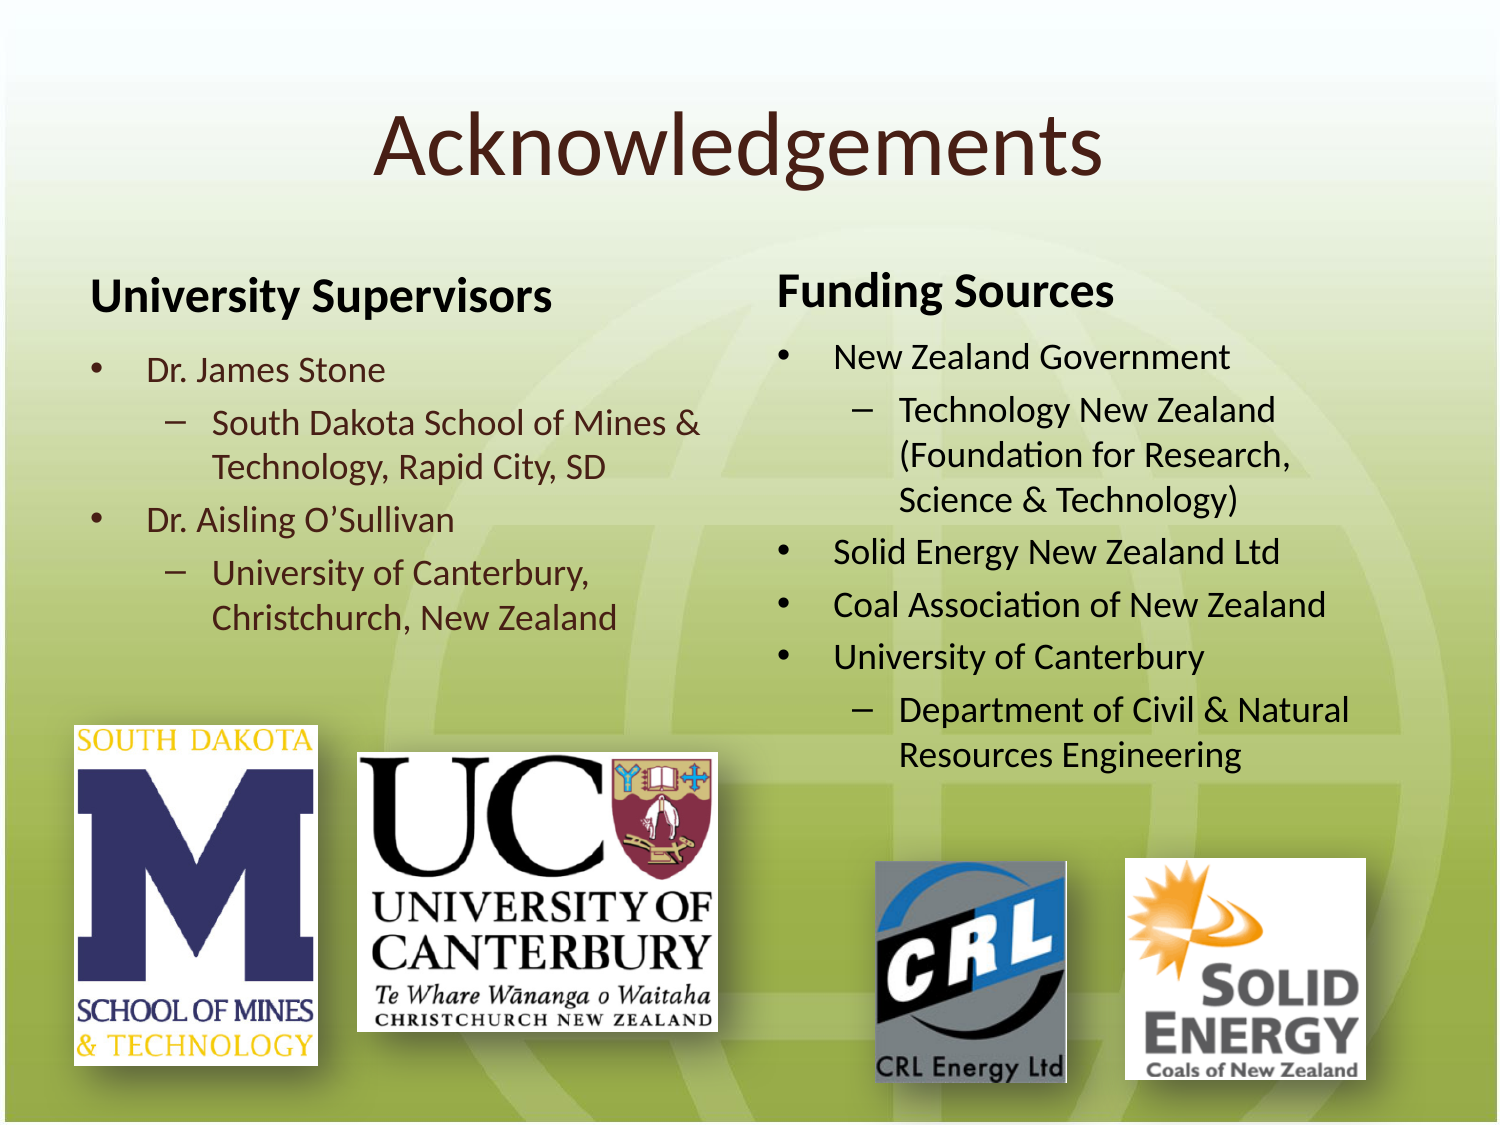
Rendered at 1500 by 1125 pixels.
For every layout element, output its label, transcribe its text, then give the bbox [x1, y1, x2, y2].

title Acknowledgements [74, 44, 1426, 233]
list Funding Sources [761, 219, 1426, 324]
list Dr. James Stone South Dakota School of Mines & Technology, Rapid City, SD Dr. Aisling O’Sullivan University of Canterbury, Christchurch, New Zealand [74, 337, 738, 742]
list New Zealand Government Technology New Zealand (Foundation for Research, Science & Technology) Solid Energy New Zealand Ltd Coal Association of New Zealand University of Canterbury Department of Civil & Natural Resources Engineering [761, 324, 1426, 974]
list University Supervisors [74, 224, 738, 331]
picture [0, 0, 1500, 1125]
